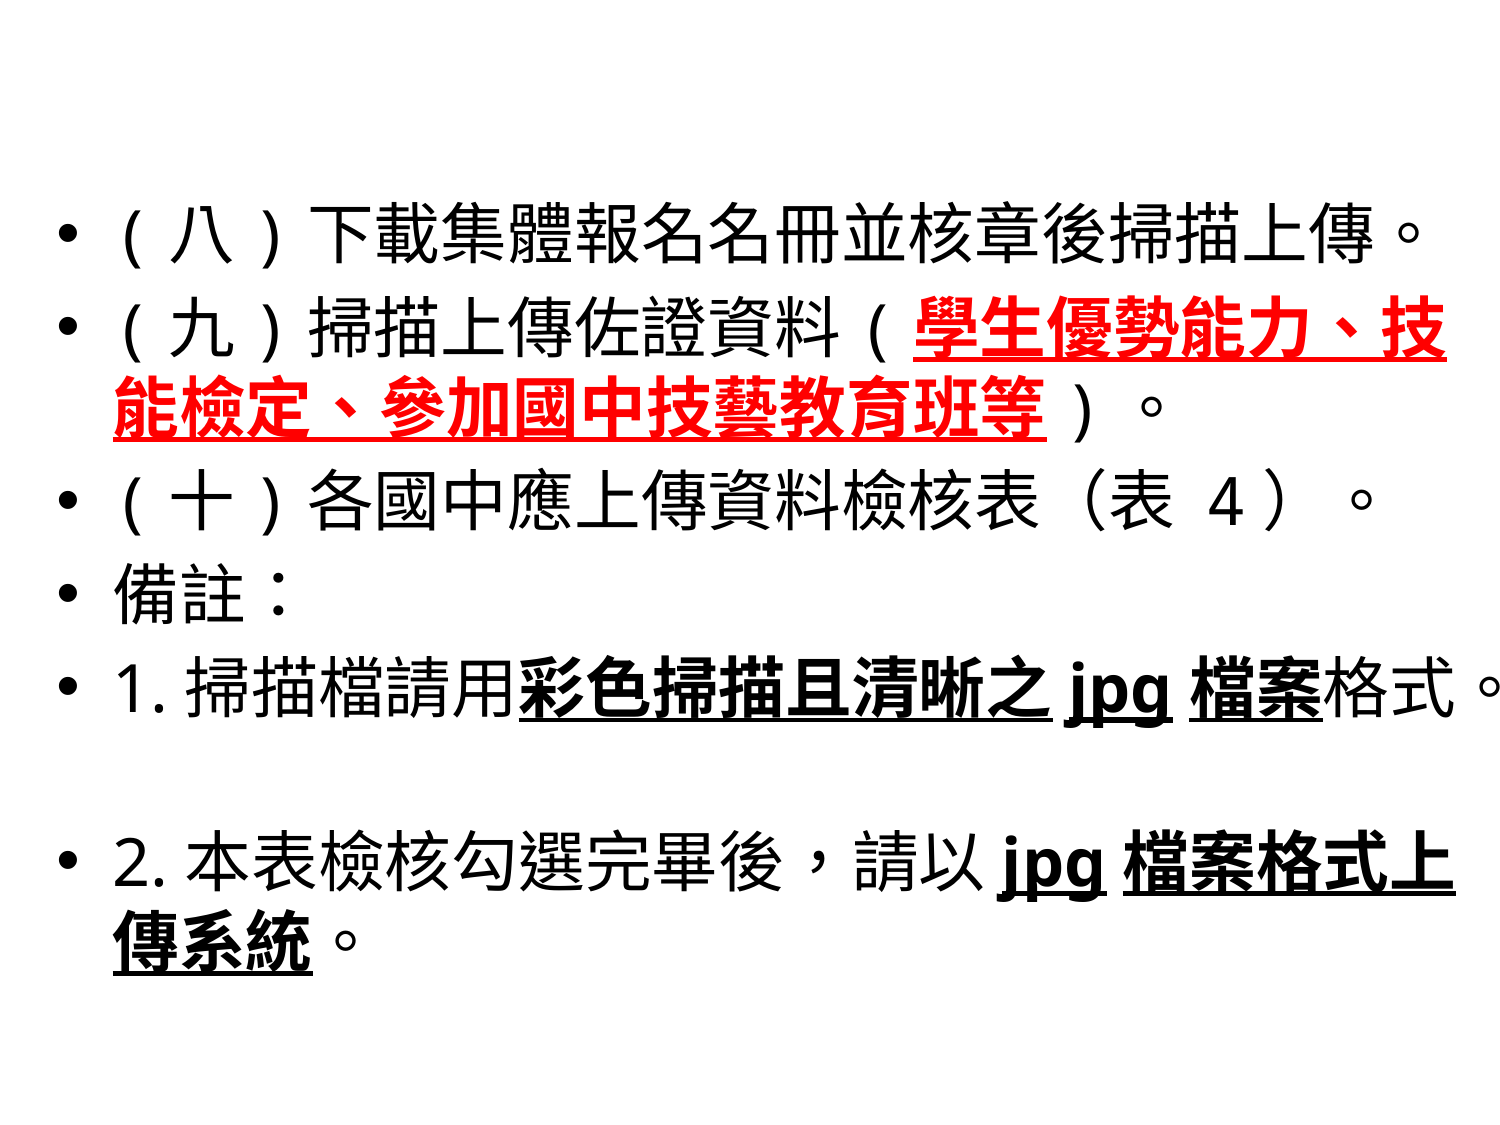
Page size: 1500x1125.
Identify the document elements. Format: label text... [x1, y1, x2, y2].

list (八)下載集體報名名冊並核章後掃描上傳。 (九)掃描上傳佐證資料(學生優勢能力、技能檢定、參加國中技藝教育班等)。 (十)各國中應上傳資料檢核表（表 4）。 備註： 1.掃描檔請用彩色掃描且清晰之jpg檔案格式。 2.本表檢核勾選完畢後，請以jpg檔案格式上傳系統。 [41, 184, 1484, 1024]
